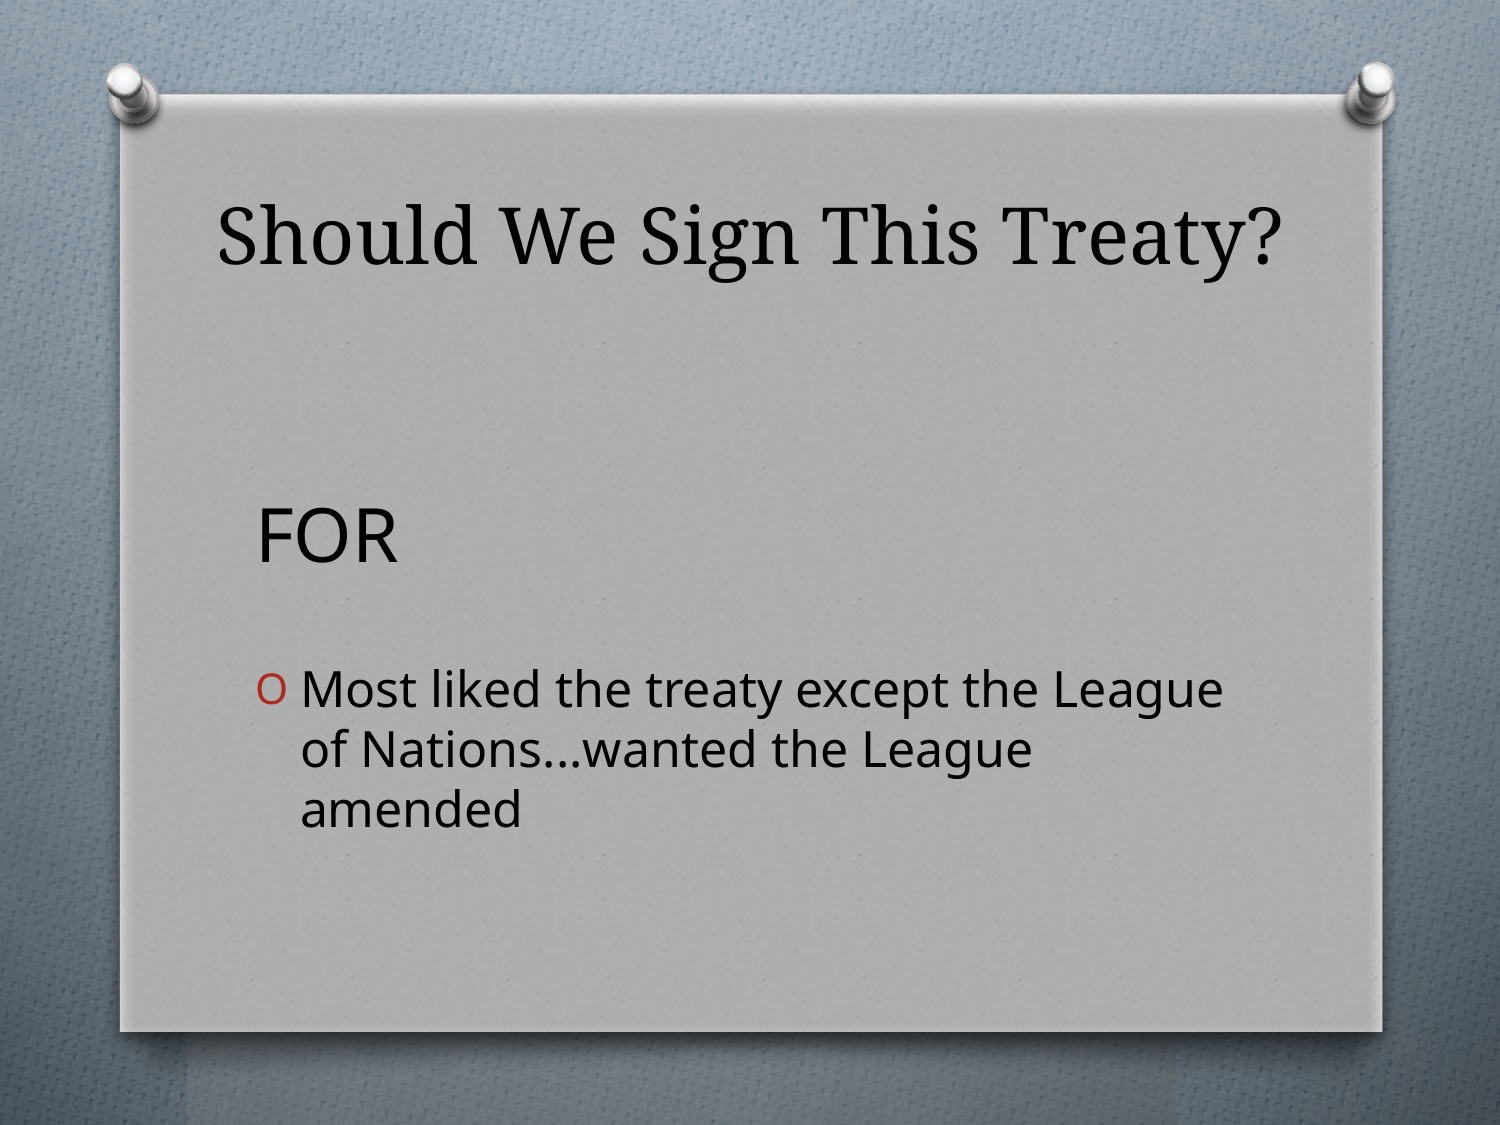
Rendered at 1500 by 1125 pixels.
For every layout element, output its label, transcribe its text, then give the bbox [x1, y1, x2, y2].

picture [1317, 35, 1439, 156]
title Should We Sign This Treaty? [179, 134, 1323, 332]
list FOR Most liked the treaty except the League of Nations...wanted the League amended [240, 480, 1257, 1072]
picture [75, 29, 198, 153]
